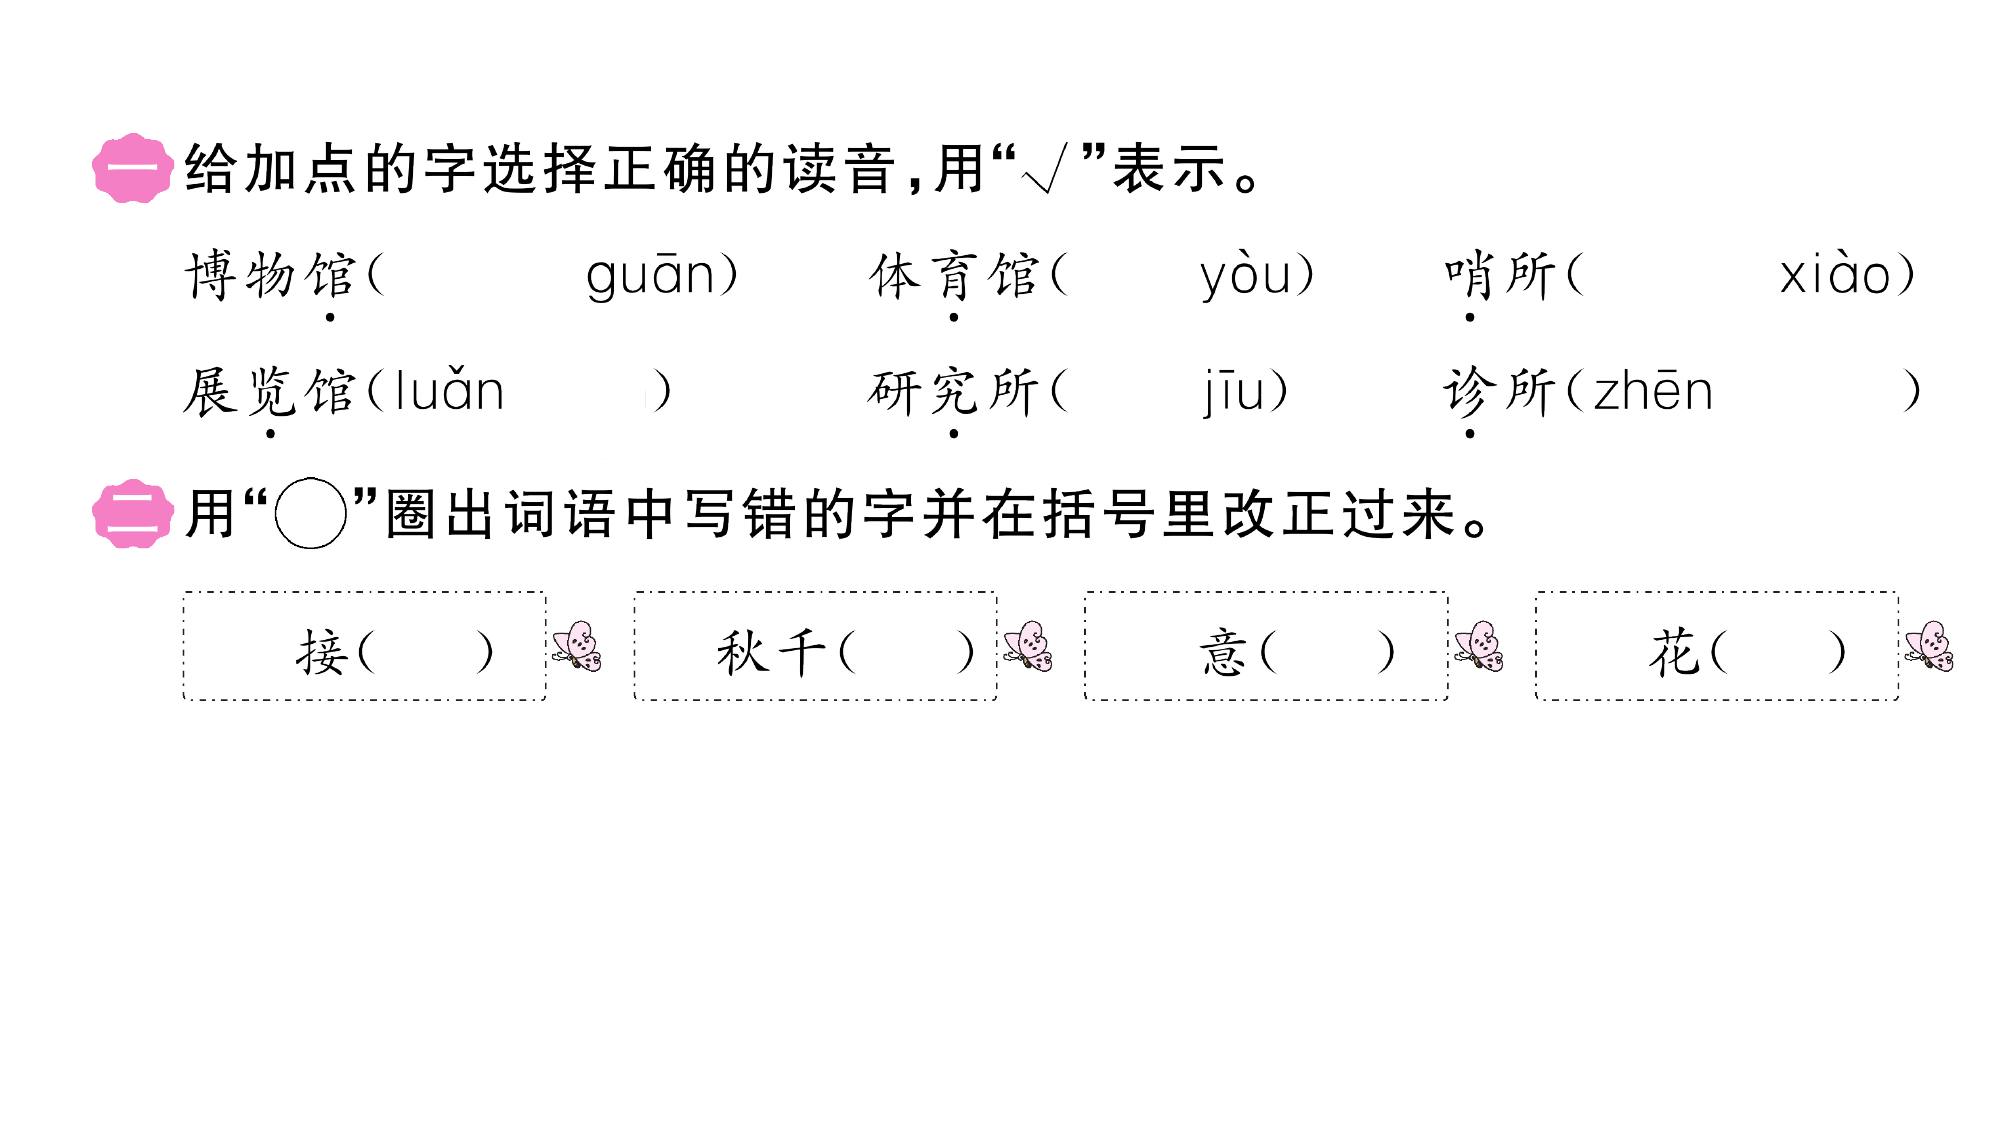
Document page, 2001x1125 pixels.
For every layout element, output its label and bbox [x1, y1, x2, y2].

picture [88, 118, 1979, 731]
